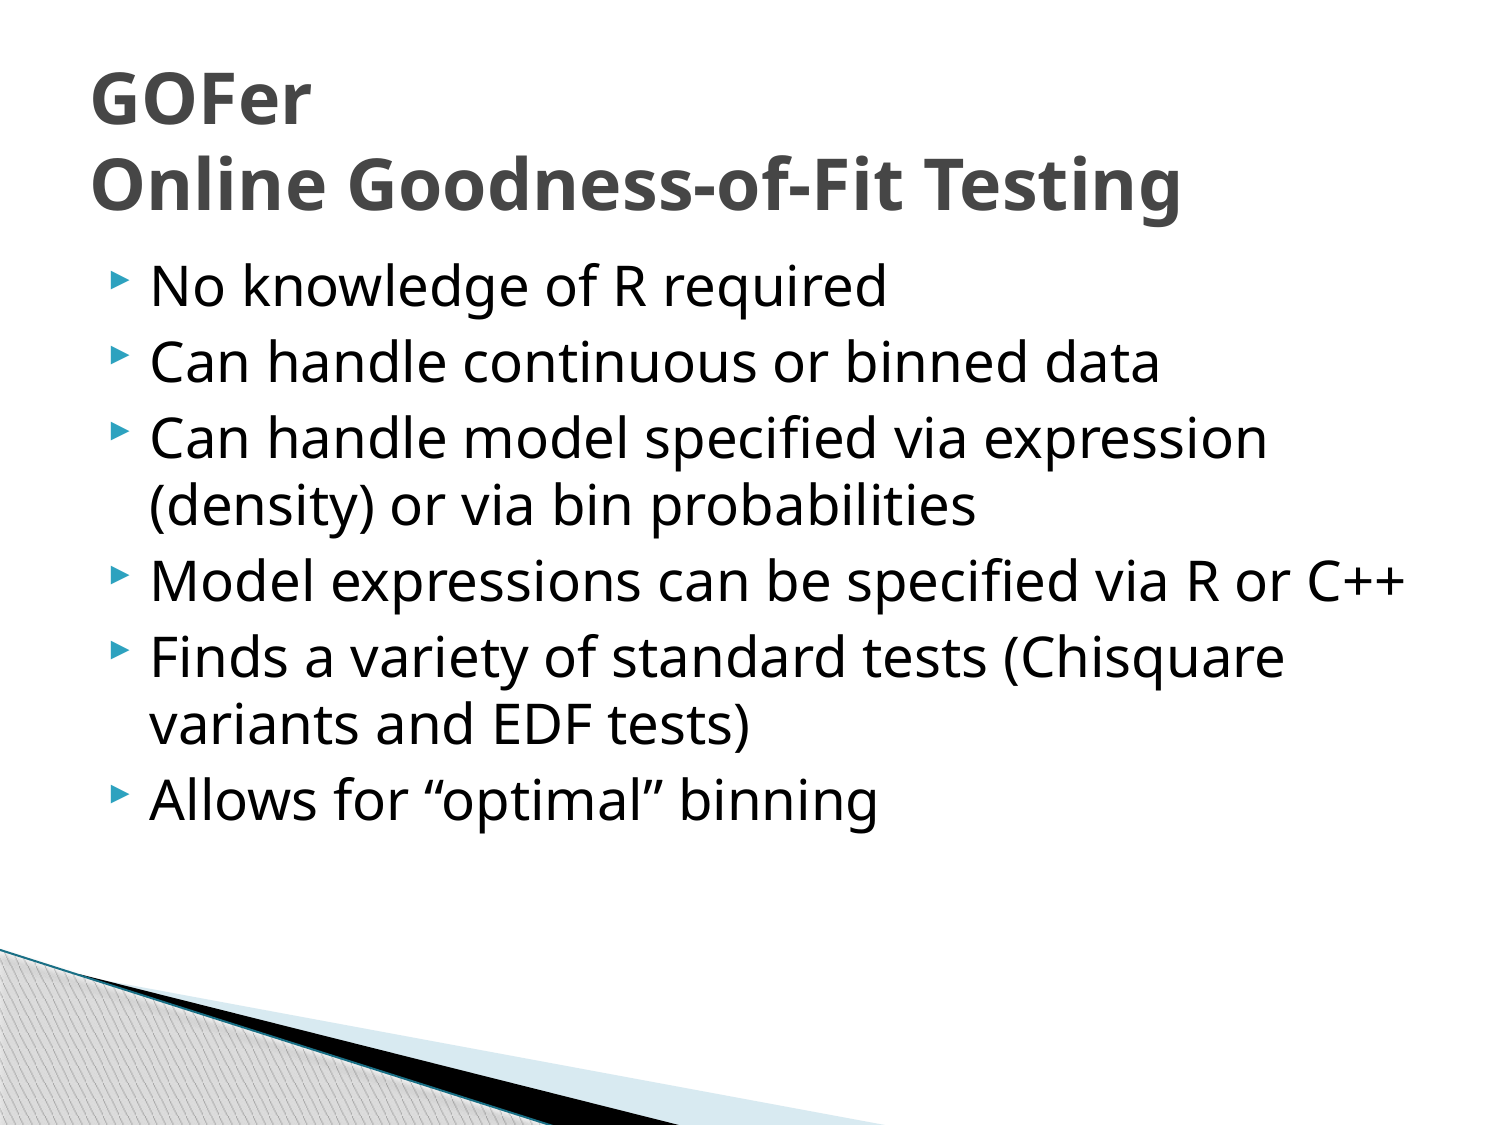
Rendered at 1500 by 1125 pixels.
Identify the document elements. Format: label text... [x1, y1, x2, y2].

title GOFer Online Goodness-of-Fit Testing [75, 45, 1425, 233]
list No knowledge of R required Can handle continuous or binned data Can handle model specified via expression (density) or via bin probabilities Model expressions can be specified via R or C++ Finds a variety of standard tests (Chisquare variants and EDF tests) Allows for “optimal” binning [75, 243, 1425, 986]
